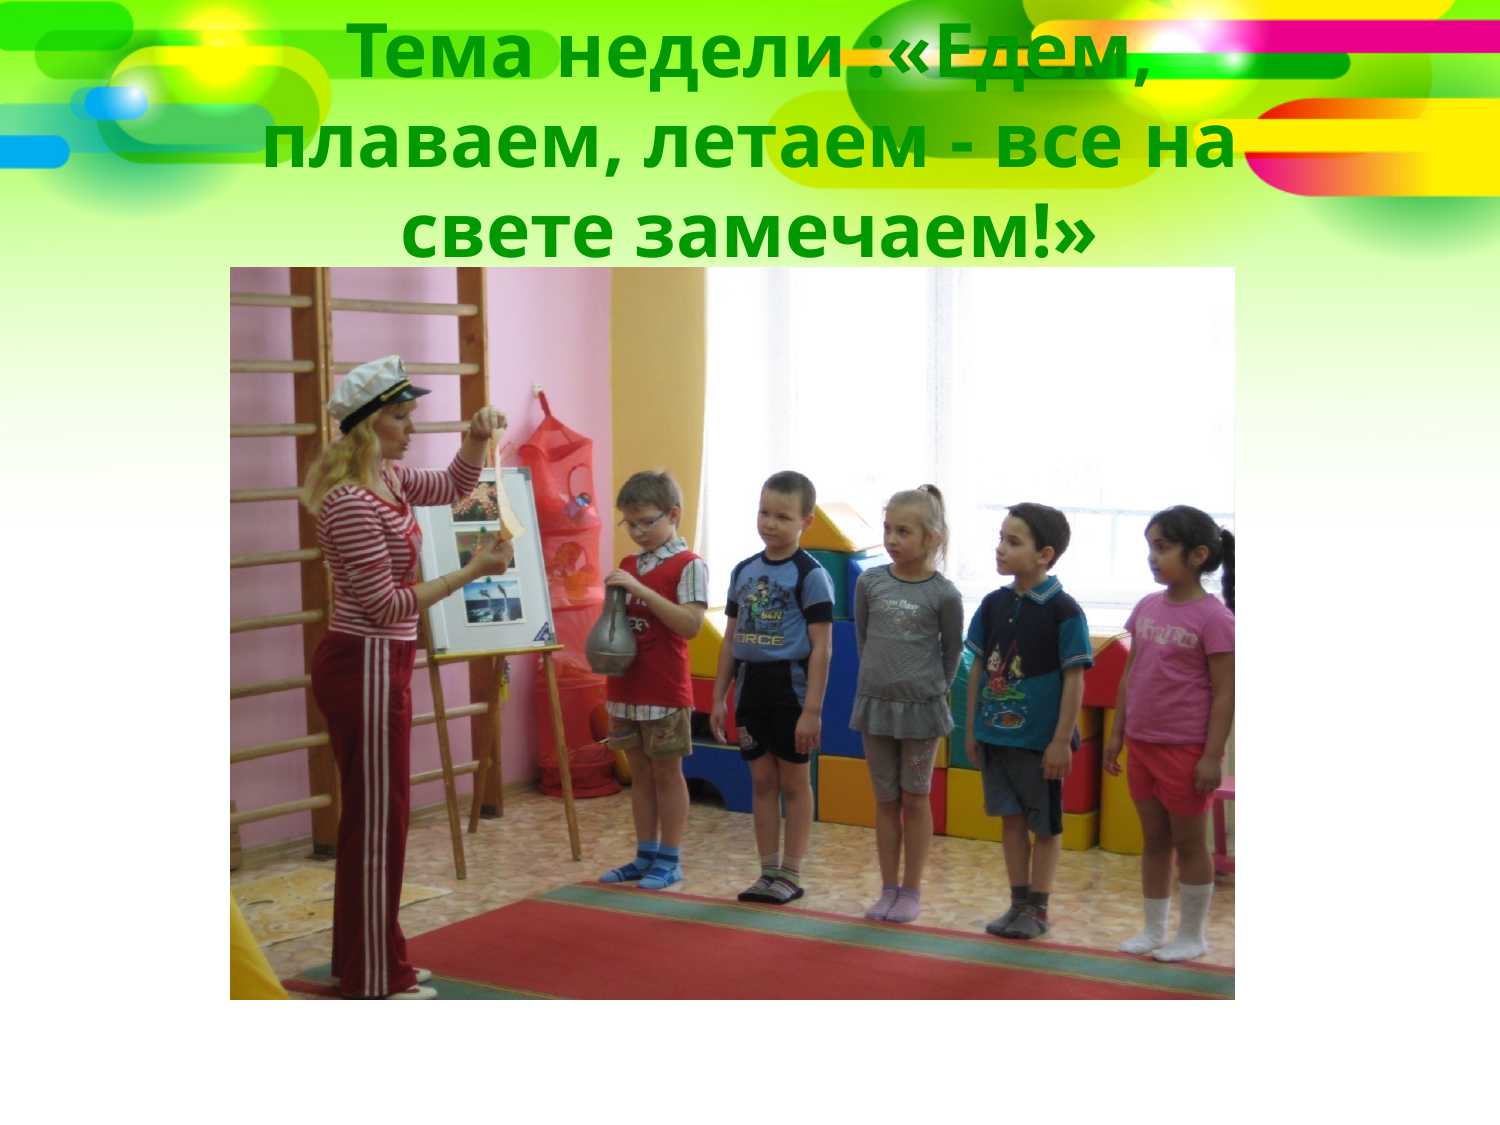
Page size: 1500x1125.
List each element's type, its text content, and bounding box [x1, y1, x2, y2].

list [229, 266, 1235, 1000]
picture [0, 0, 1500, 1125]
title Тема недели :«Едем, плаваем, летаем - все на свете замечаем!» [149, 30, 1351, 244]
